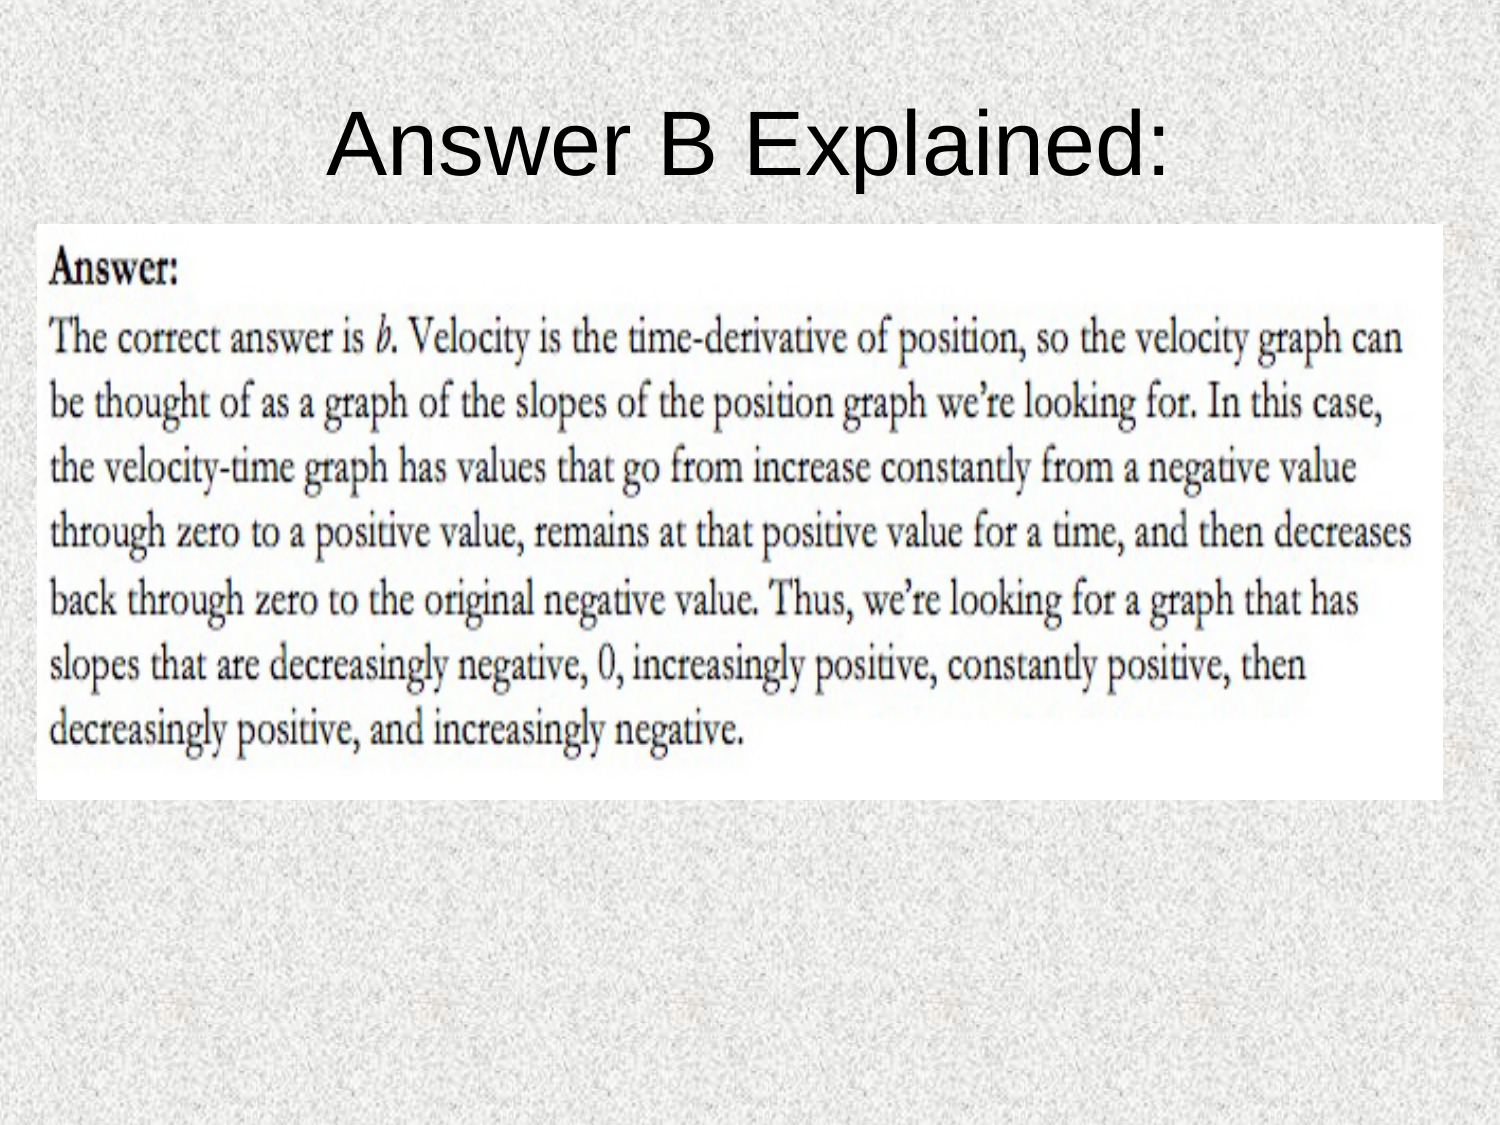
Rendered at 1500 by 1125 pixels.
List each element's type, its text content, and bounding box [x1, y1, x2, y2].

title Answer B Explained: [74, 44, 1426, 223]
picture [0, 0, 1500, 1125]
